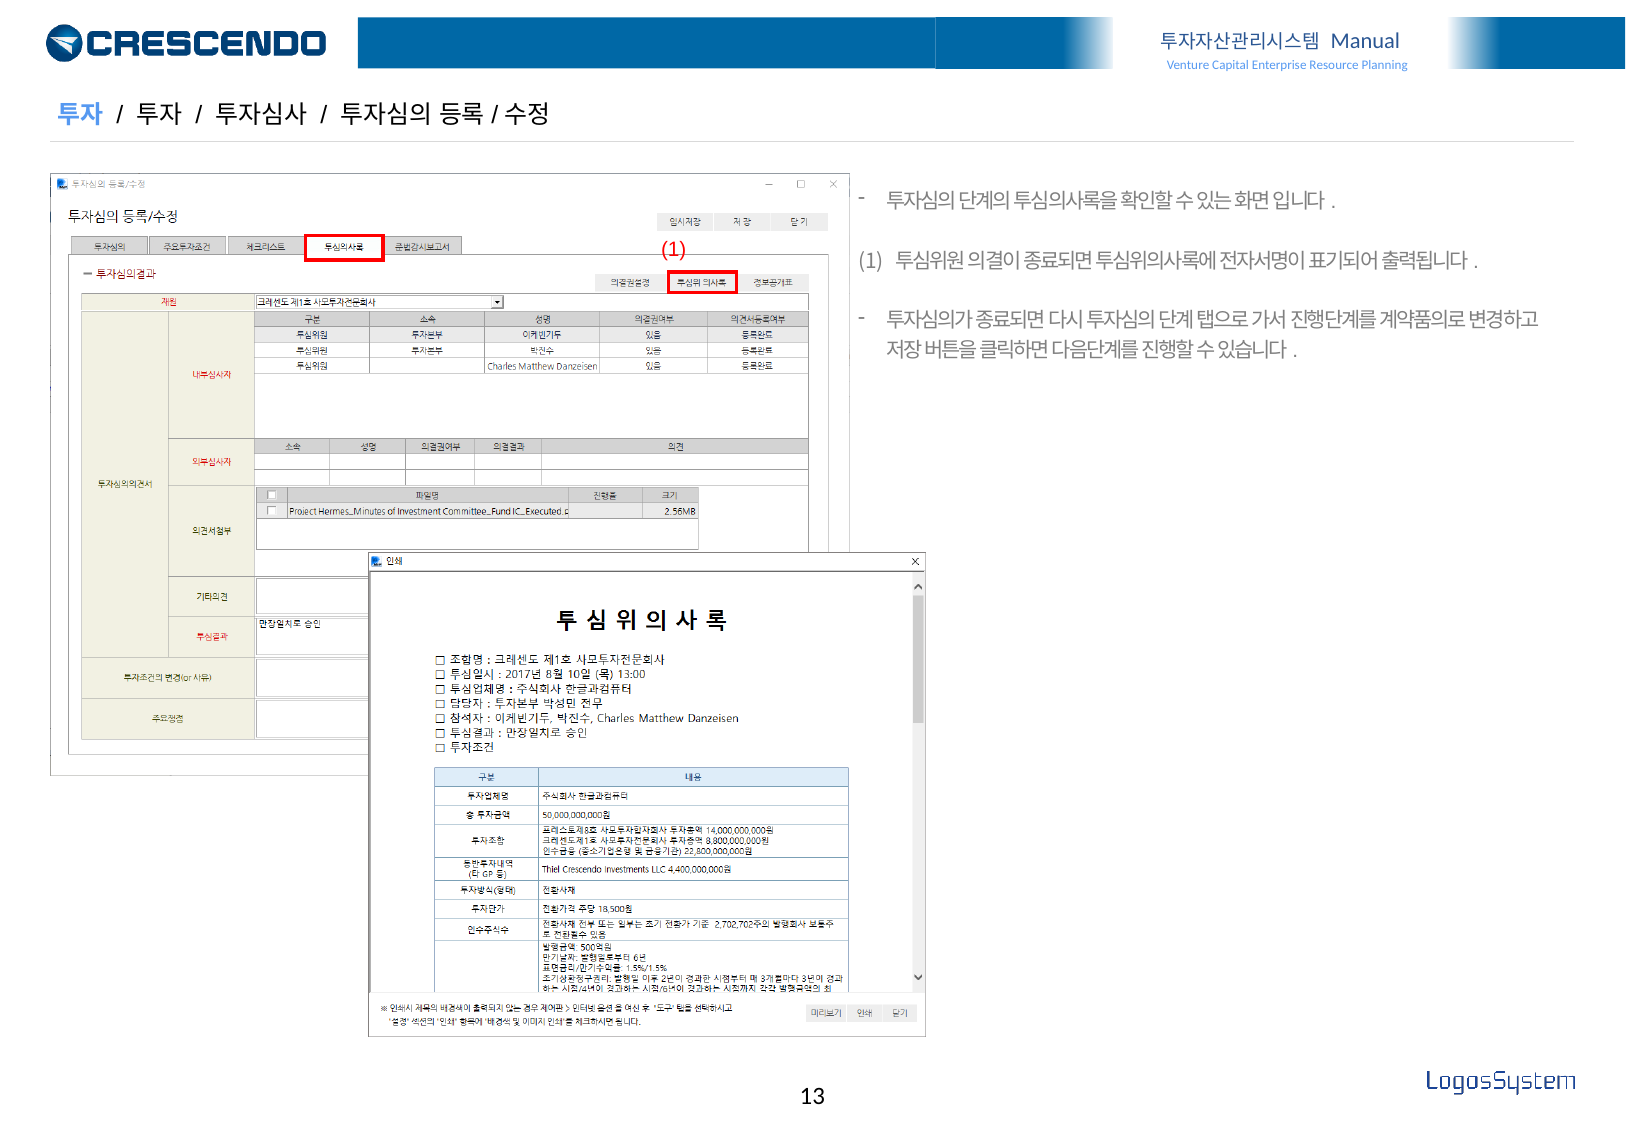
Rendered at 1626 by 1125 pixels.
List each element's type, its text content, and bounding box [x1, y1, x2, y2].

text_box 투자 / 투자 / 투자심사 / 투자심의 등록/수정 [57, 90, 566, 136]
picture [1427, 1071, 1575, 1095]
text_box 투자심의 단계의 투심의사록을 확인할 수 있는 화면 입니다. 투심위원 의결이 종료되면 투심위의사록에 전자서명이 표기되어 출력됩니다. 투자심의가 종료되면 다시 투자심의 단계 탭으로 가서 진행단계를 계약품의로 변경하고 저장 버튼을 클릭하면 다음단계를 진행할 수 있습니다. [850, 175, 1575, 370]
picture [32, 9, 339, 77]
picture [50, 173, 926, 1037]
